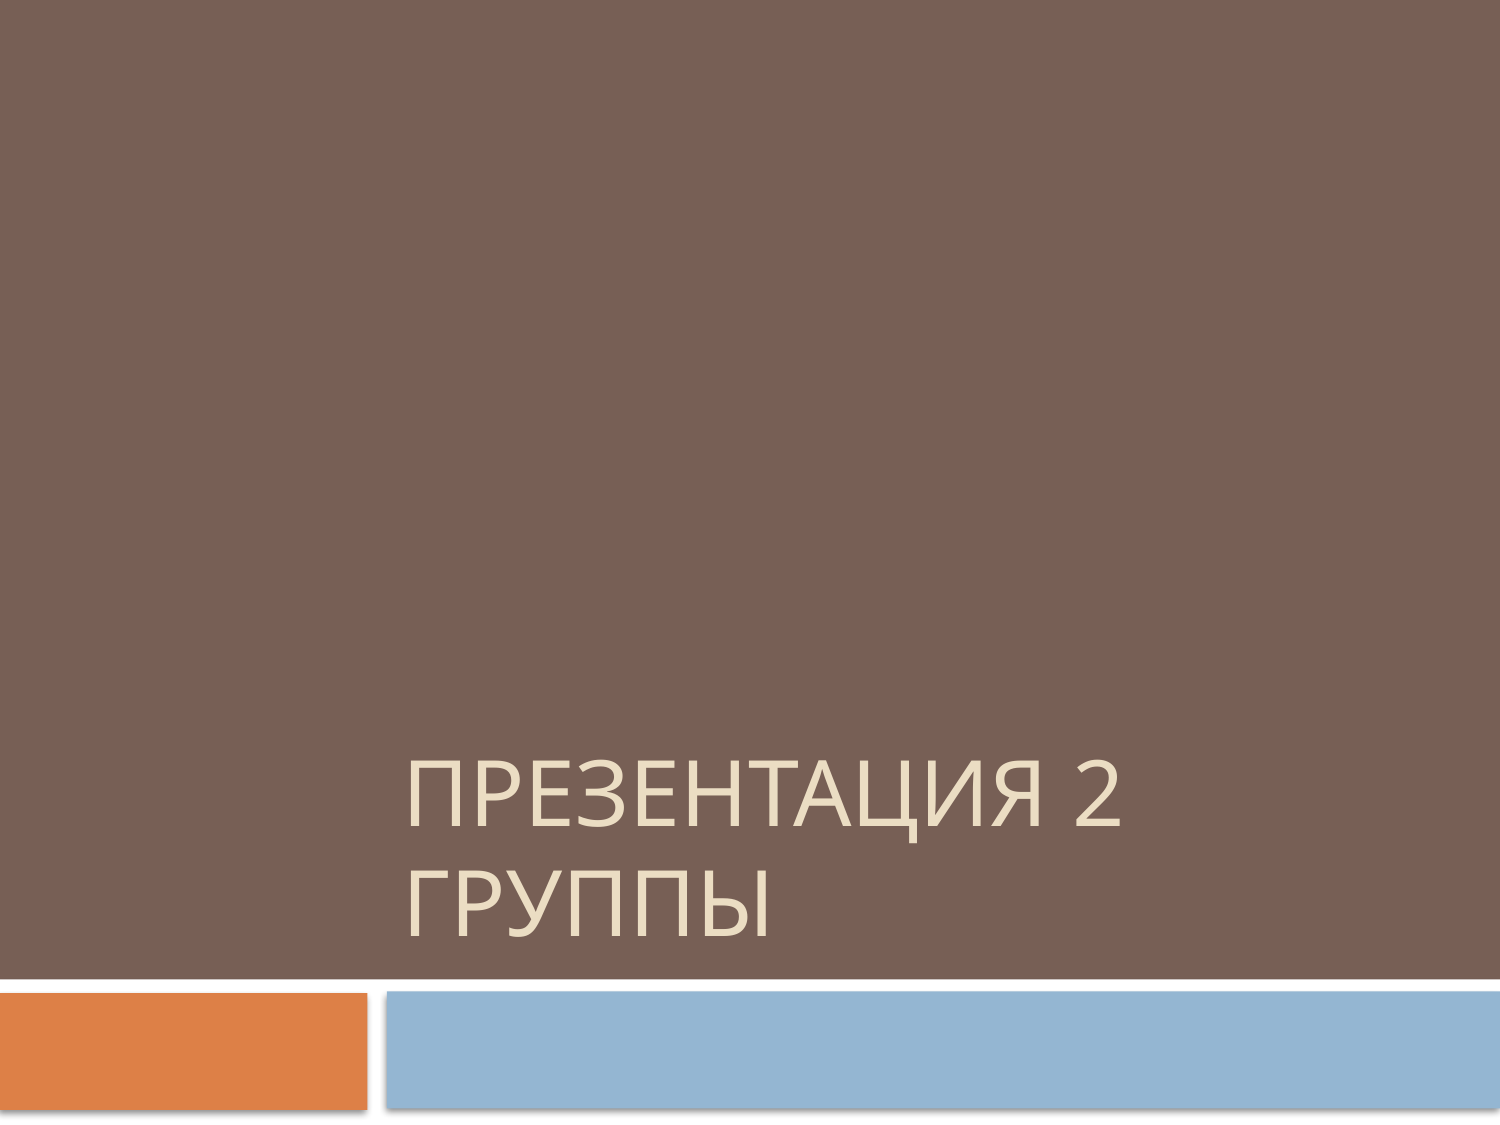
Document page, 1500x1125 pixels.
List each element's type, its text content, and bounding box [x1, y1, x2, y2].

title Презентация 2 группы [387, 662, 1450, 963]
